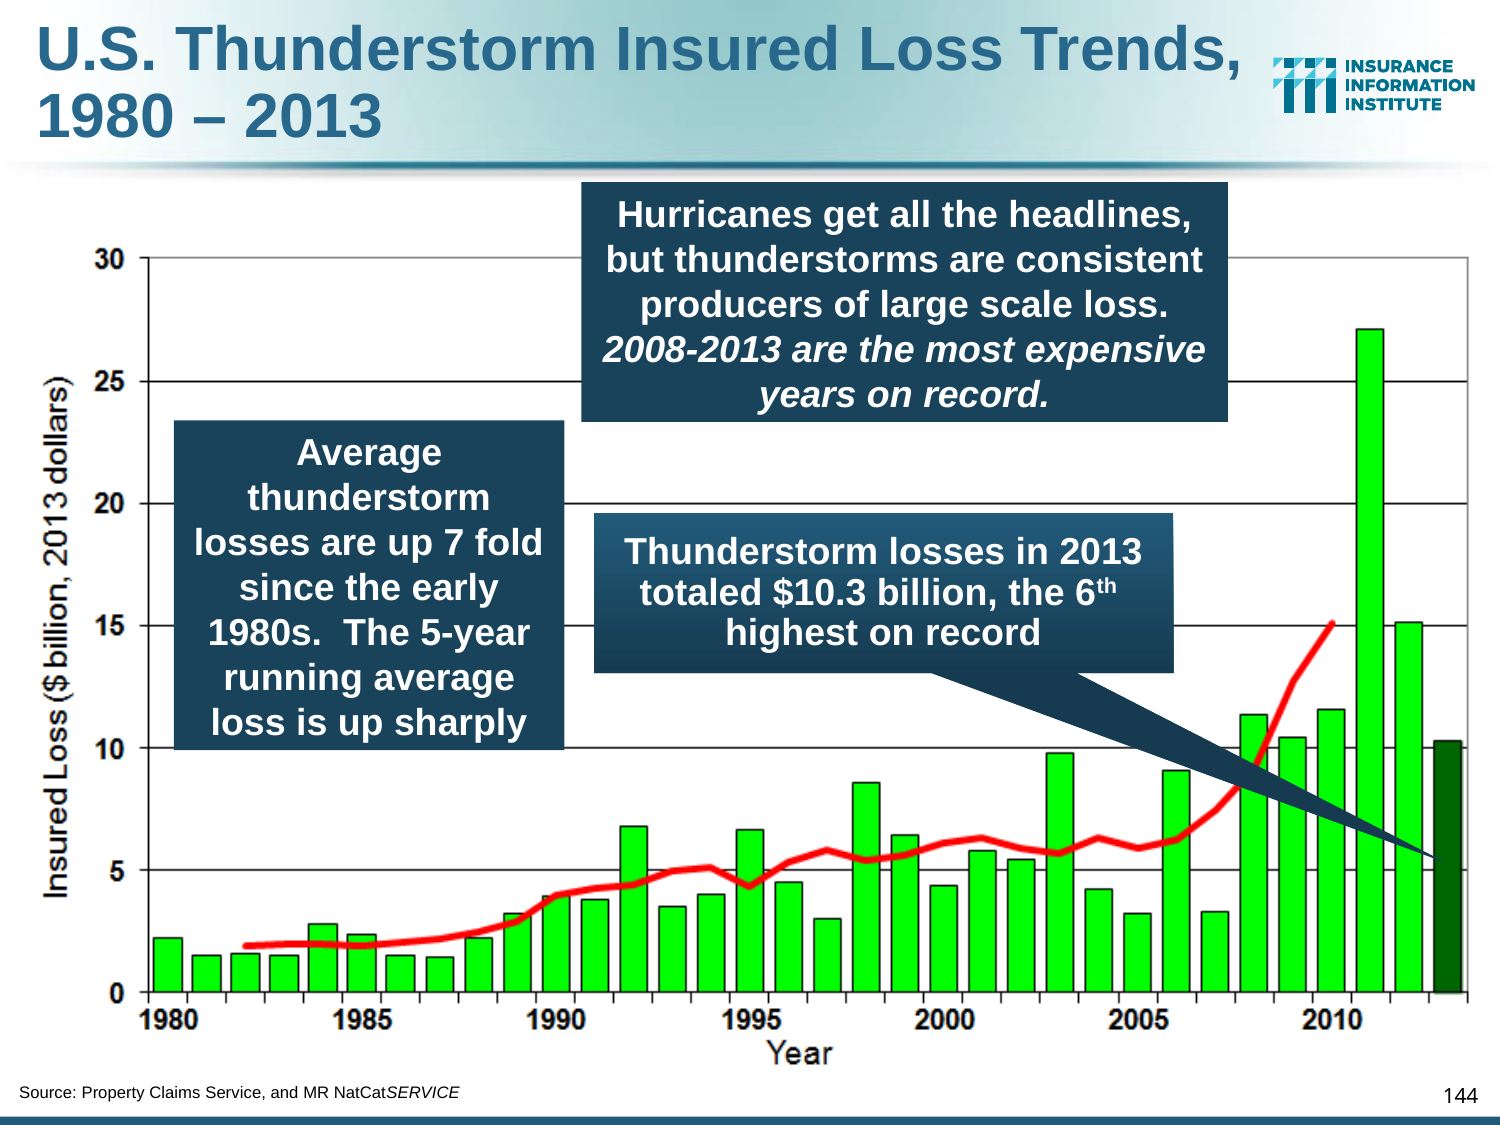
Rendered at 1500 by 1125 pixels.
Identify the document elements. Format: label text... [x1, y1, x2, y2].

text_box Hurricanes get all the headlines, but thunderstorms are consistent producers of large scale loss. 2008-2013 are the most expensive years on record. [581, 182, 1228, 237]
title U.S. Thunderstorm Insured Loss Trends, 1980 – 2013 [28, 24, 1265, 144]
picture [0, 0, 1500, 189]
text_box 144 [1380, 1074, 1493, 1120]
picture [20, 238, 1479, 1077]
text_box Source: Property Claims Service, and MR NatCatSERVICE [4, 1054, 705, 1110]
